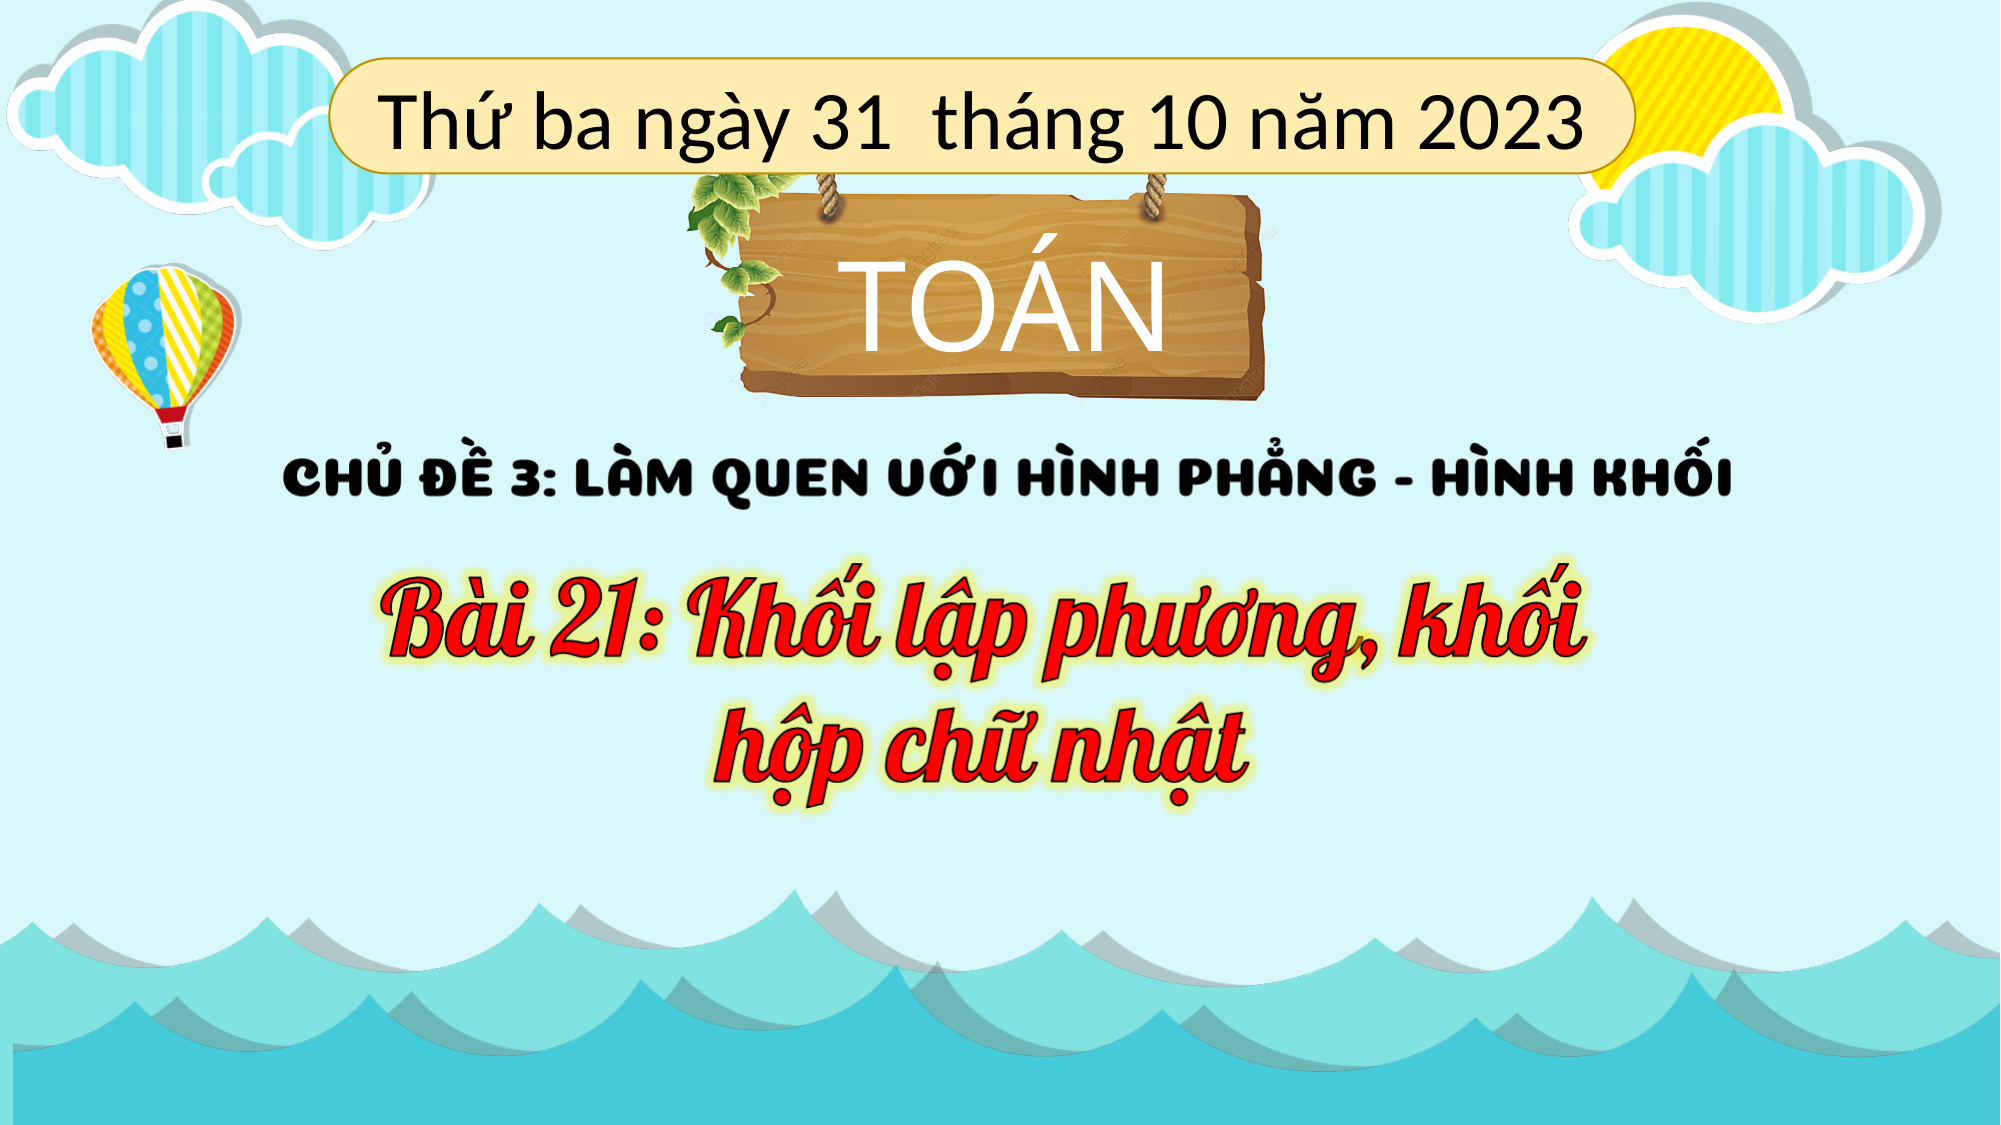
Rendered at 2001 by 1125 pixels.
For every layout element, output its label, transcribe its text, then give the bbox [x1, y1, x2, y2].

picture [0, 0, 2001, 1125]
text_box Thứ ba ngày 31 tháng 10 năm 2023 [631, 57, 1383, 175]
